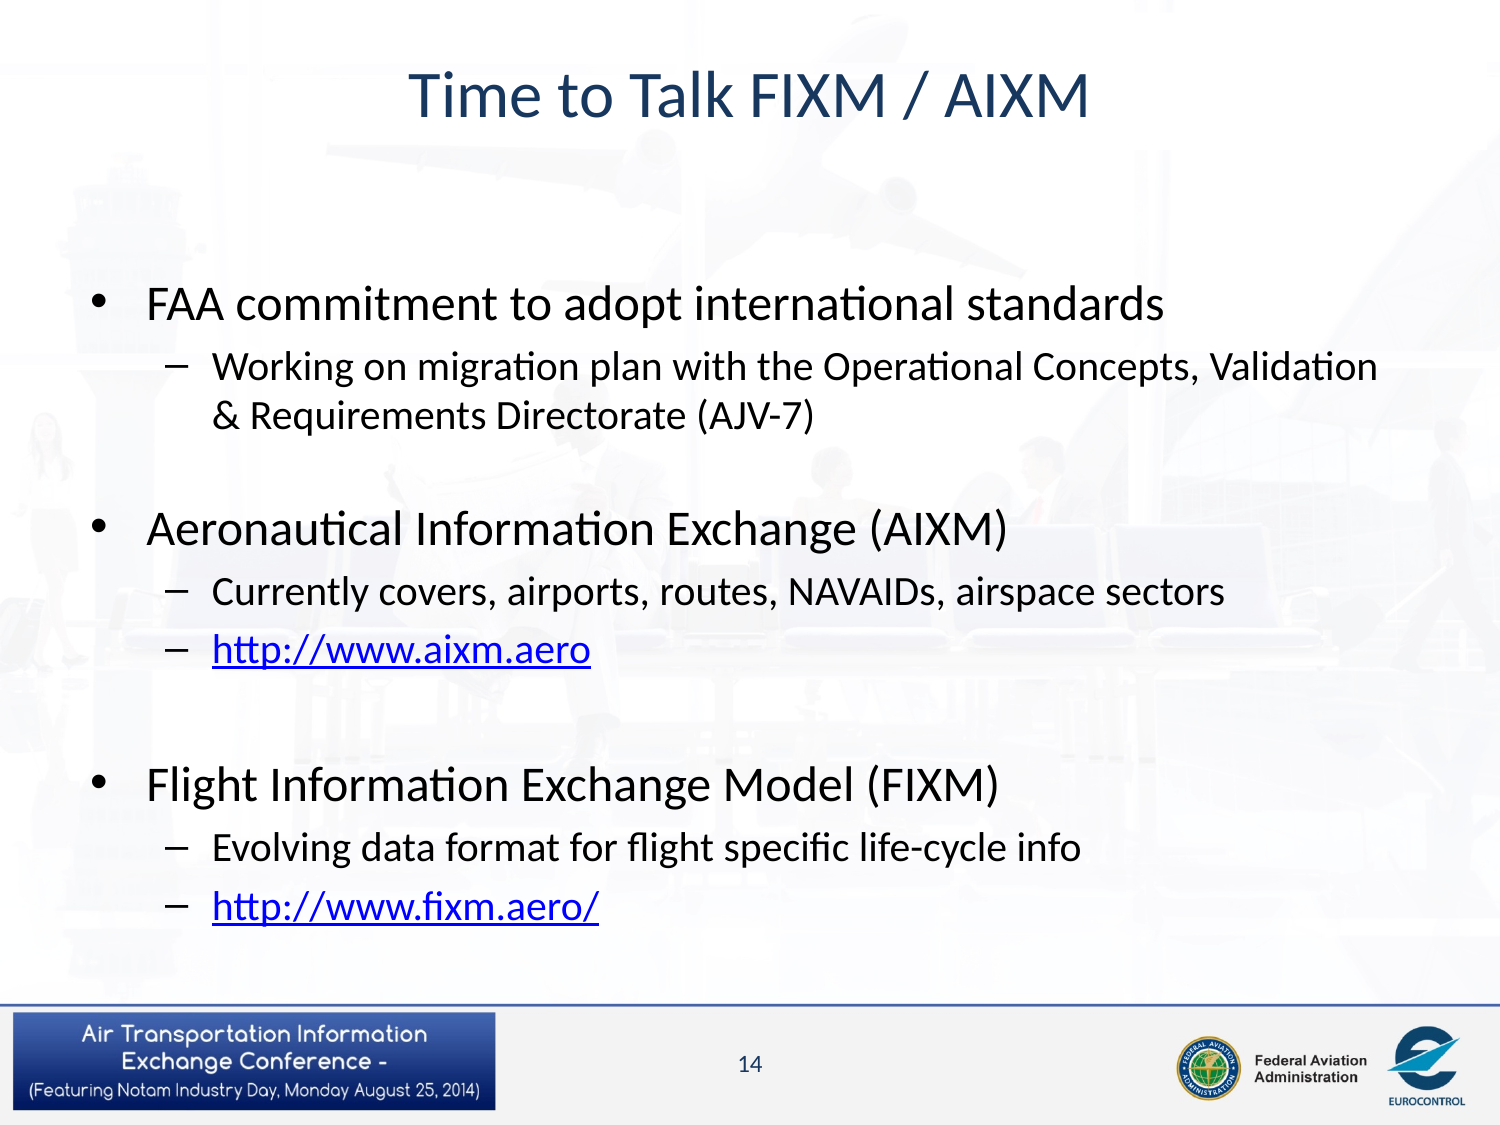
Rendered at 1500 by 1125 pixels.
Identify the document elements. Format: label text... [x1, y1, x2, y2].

slide_number 14 [593, 1025, 907, 1100]
title Time to Talk FIXM / AIXM [75, 45, 1425, 138]
picture [0, 0, 1500, 1125]
list FAA commitment to adopt international standards Working on migration plan with the Operational Concepts, Validation & Requirements Directorate (AJV-7) Aeronautical Information Exchange (AIXM) Currently covers, airports, routes, NAVAIDs, airspace sectors http://www.aixm.aero Flight Information Exchange Model (FIXM) Evolving data format for flight specific life-cycle info http://www.fixm.aero/ [75, 262, 1425, 1005]
